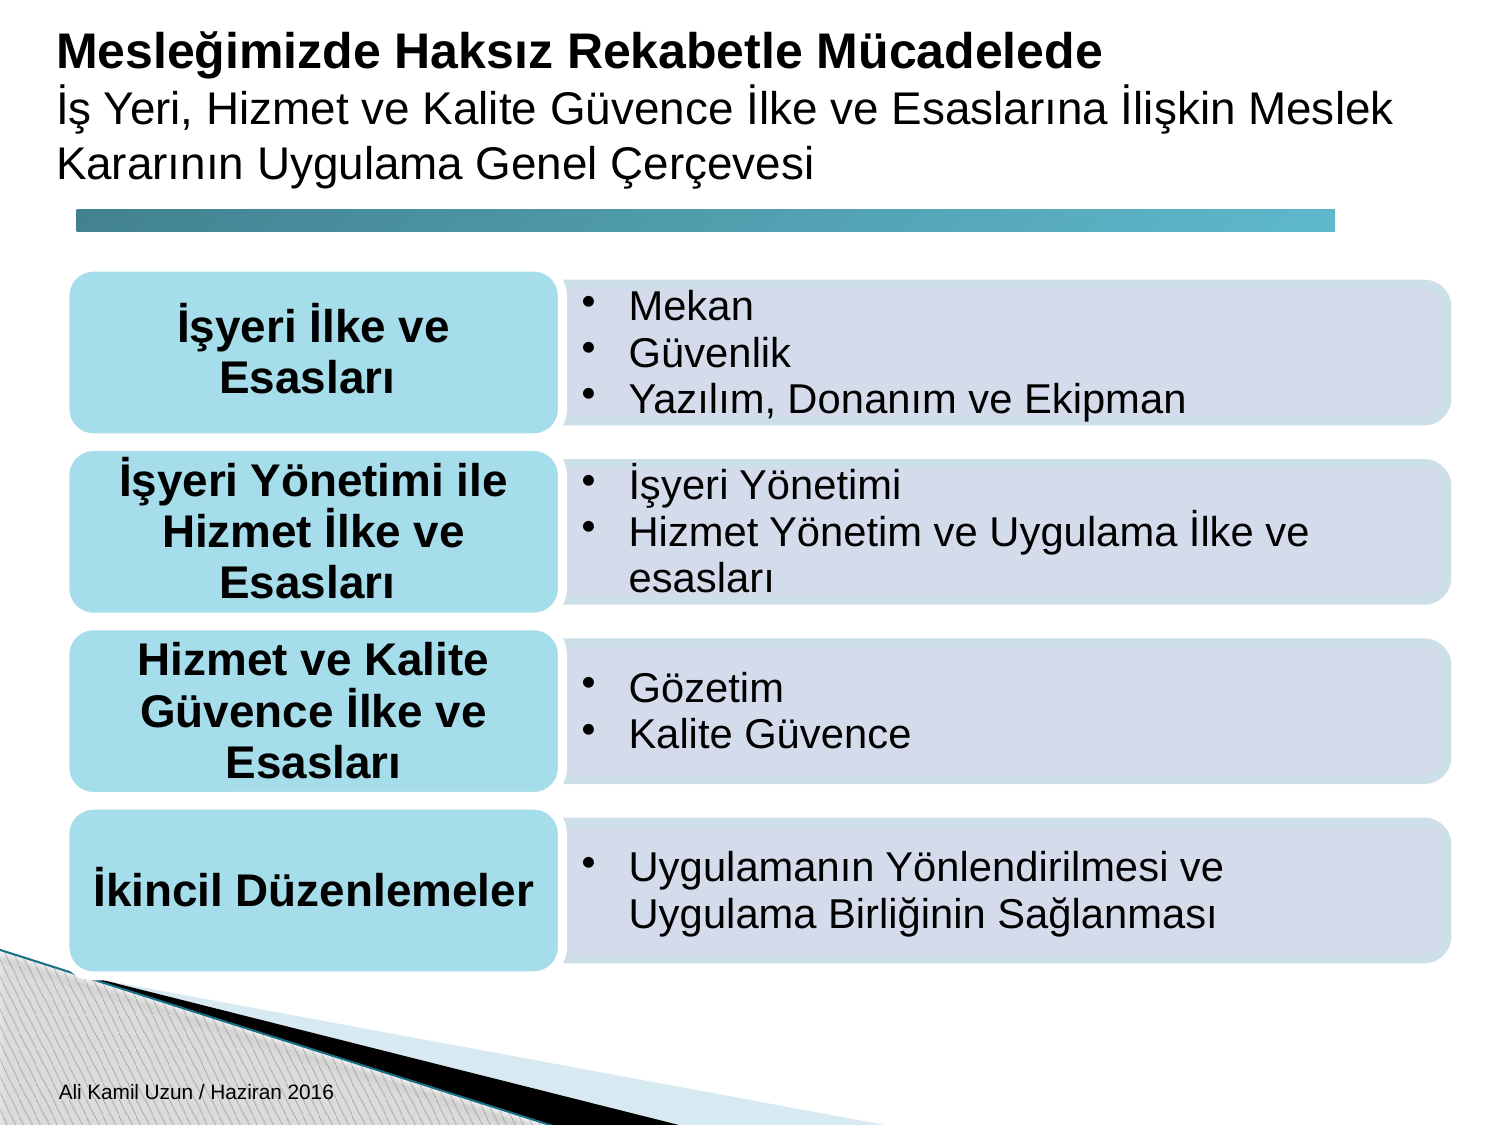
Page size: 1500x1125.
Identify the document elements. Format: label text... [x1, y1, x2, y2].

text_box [64, 266, 1448, 977]
text_box Mesleğimizde Haksız Rekabetle Mücadelede İş Yeri, Hizmet ve Kalite Güvence İlke ve Esaslarına İlişkin Meslek Kararının Uygulama Genel Çerçevesi [41, 11, 1437, 200]
text_box [72, 205, 1340, 236]
